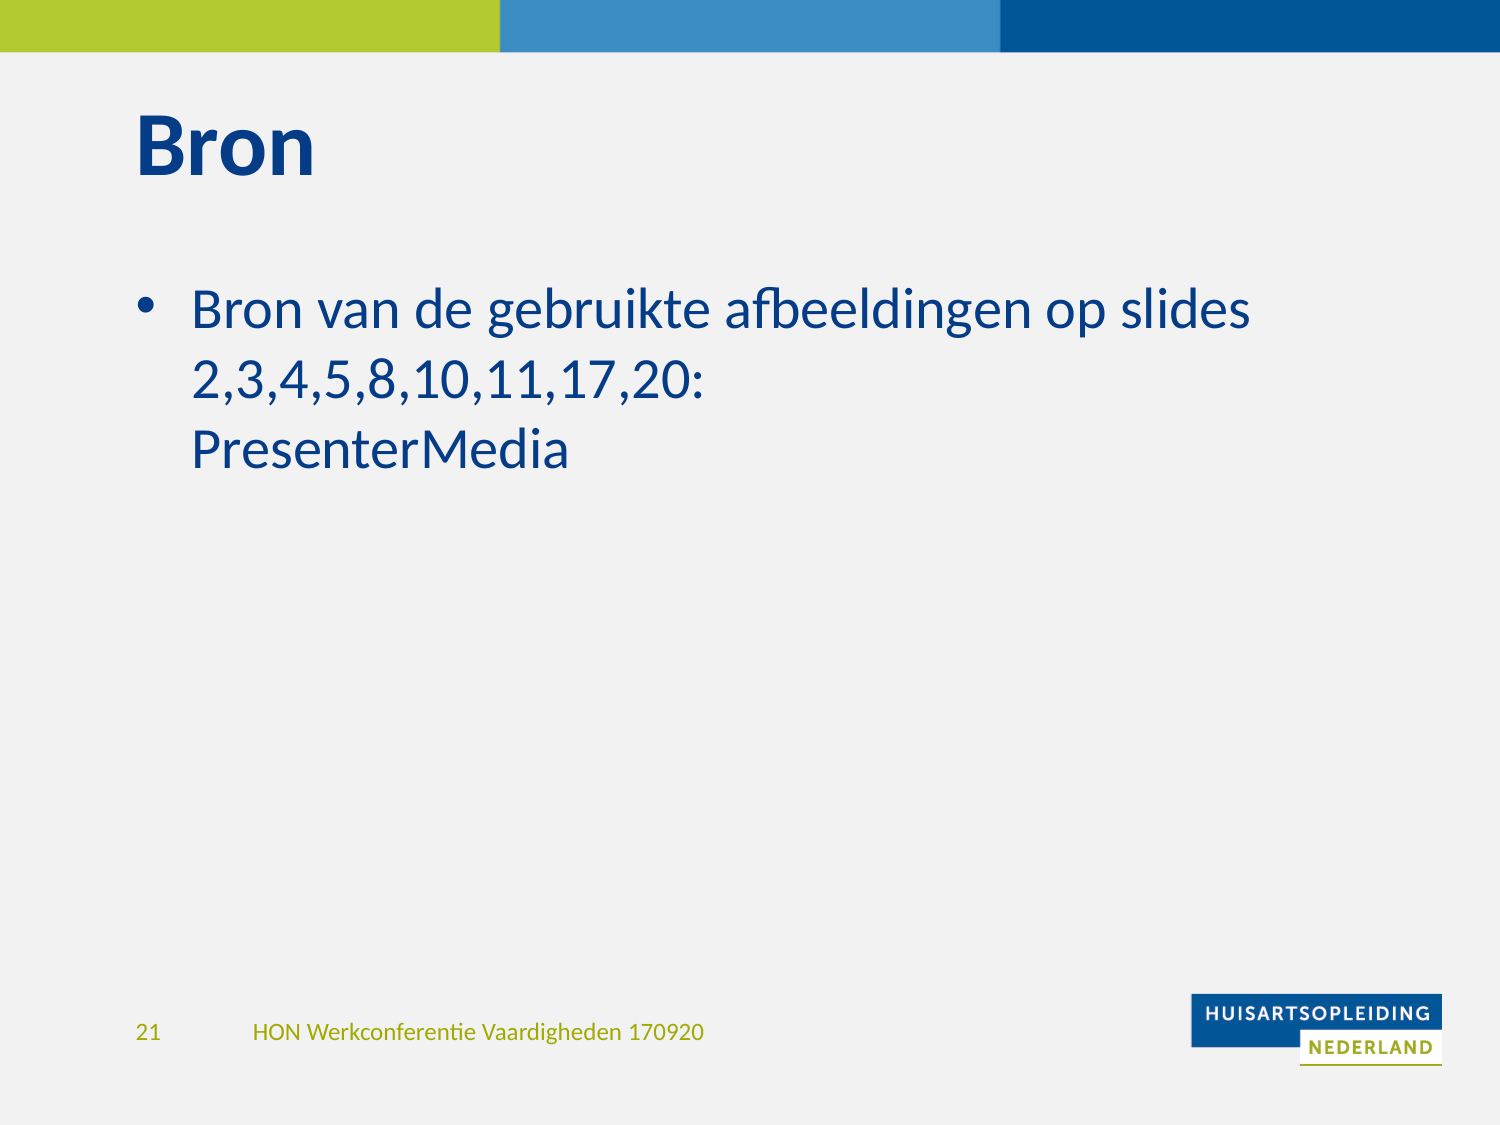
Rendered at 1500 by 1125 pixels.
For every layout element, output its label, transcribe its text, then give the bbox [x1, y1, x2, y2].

list Bron van de gebruikte afbeeldingen op slides 2,3,4,5,8,10,11,17,20: PresenterMedia [120, 262, 1425, 980]
slide_number 21 [120, 1004, 210, 1057]
picture [0, 0, 1500, 1125]
footer HON Werkconferentie Vaardigheden 170920 [237, 1004, 988, 1057]
title Bron [120, 45, 1425, 233]
